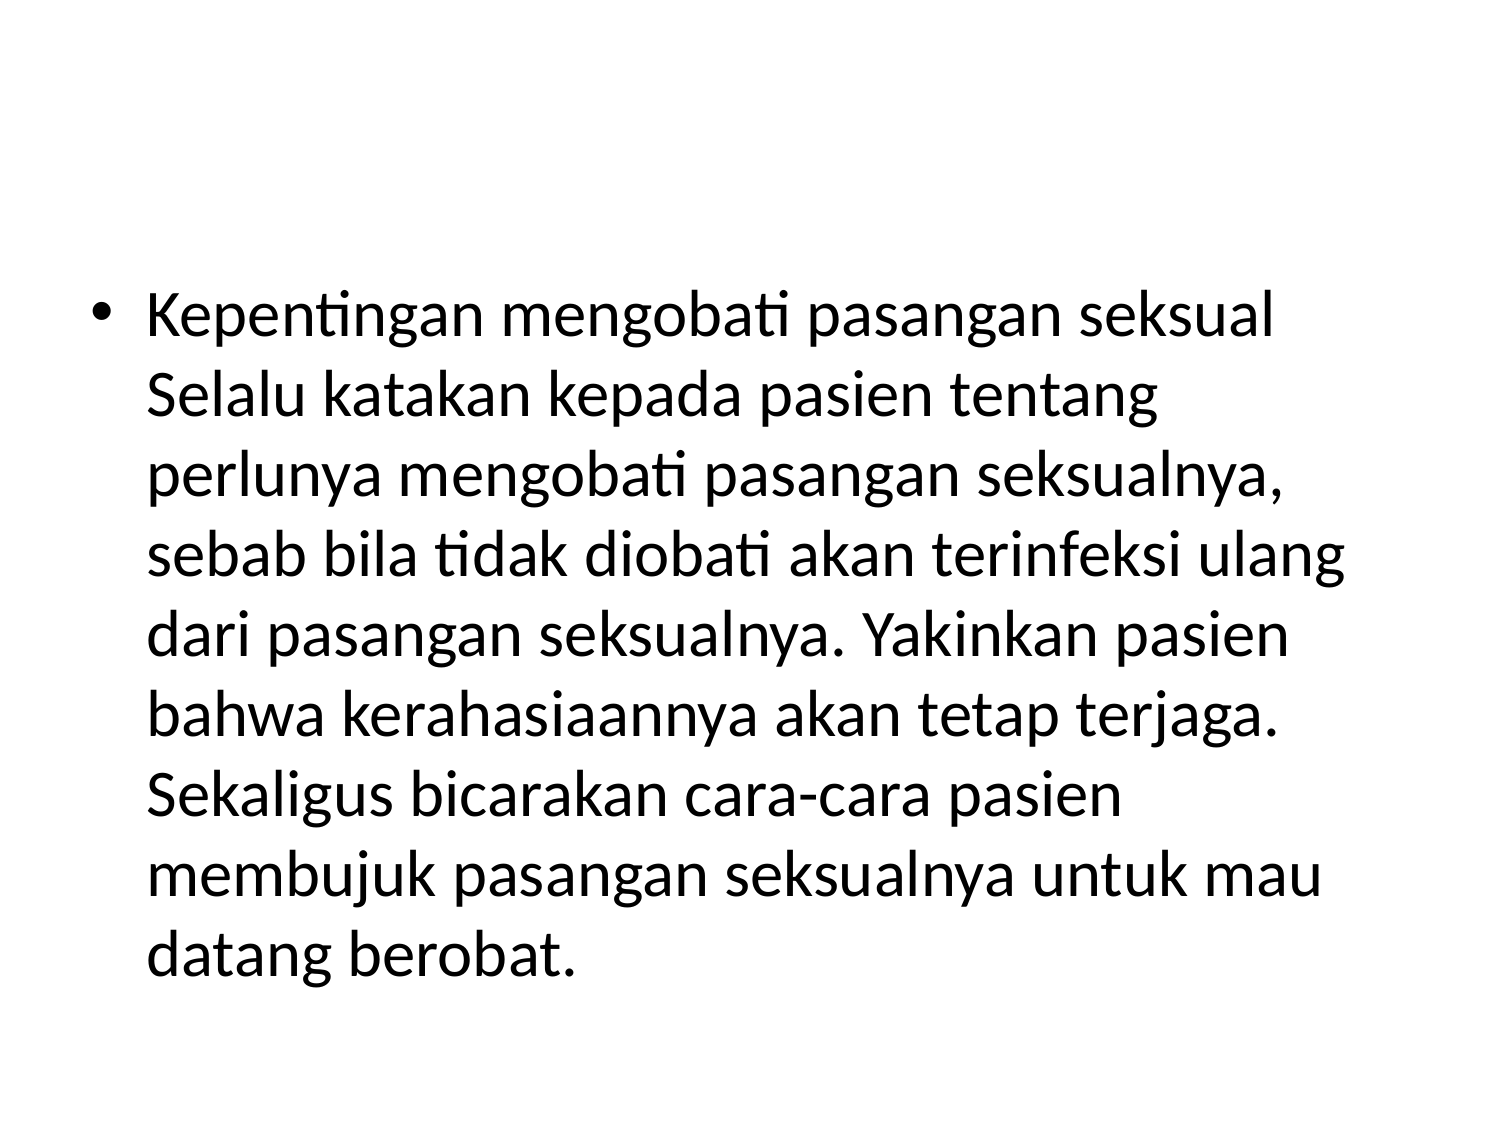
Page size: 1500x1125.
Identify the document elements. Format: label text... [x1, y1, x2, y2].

list Kepentingan mengobati pasangan seksual Selalu katakan kepada pasien tentang perlunya mengobati pasangan seksualnya, sebab bila tidak diobati akan terinfeksi ulang dari pasangan seksualnya. Yakinkan pasien bahwa kerahasiaannya akan tetap terjaga. Sekaligus bicarakan cara-cara pasien membujuk pasangan seksualnya untuk mau datang berobat. [75, 262, 1425, 1005]
